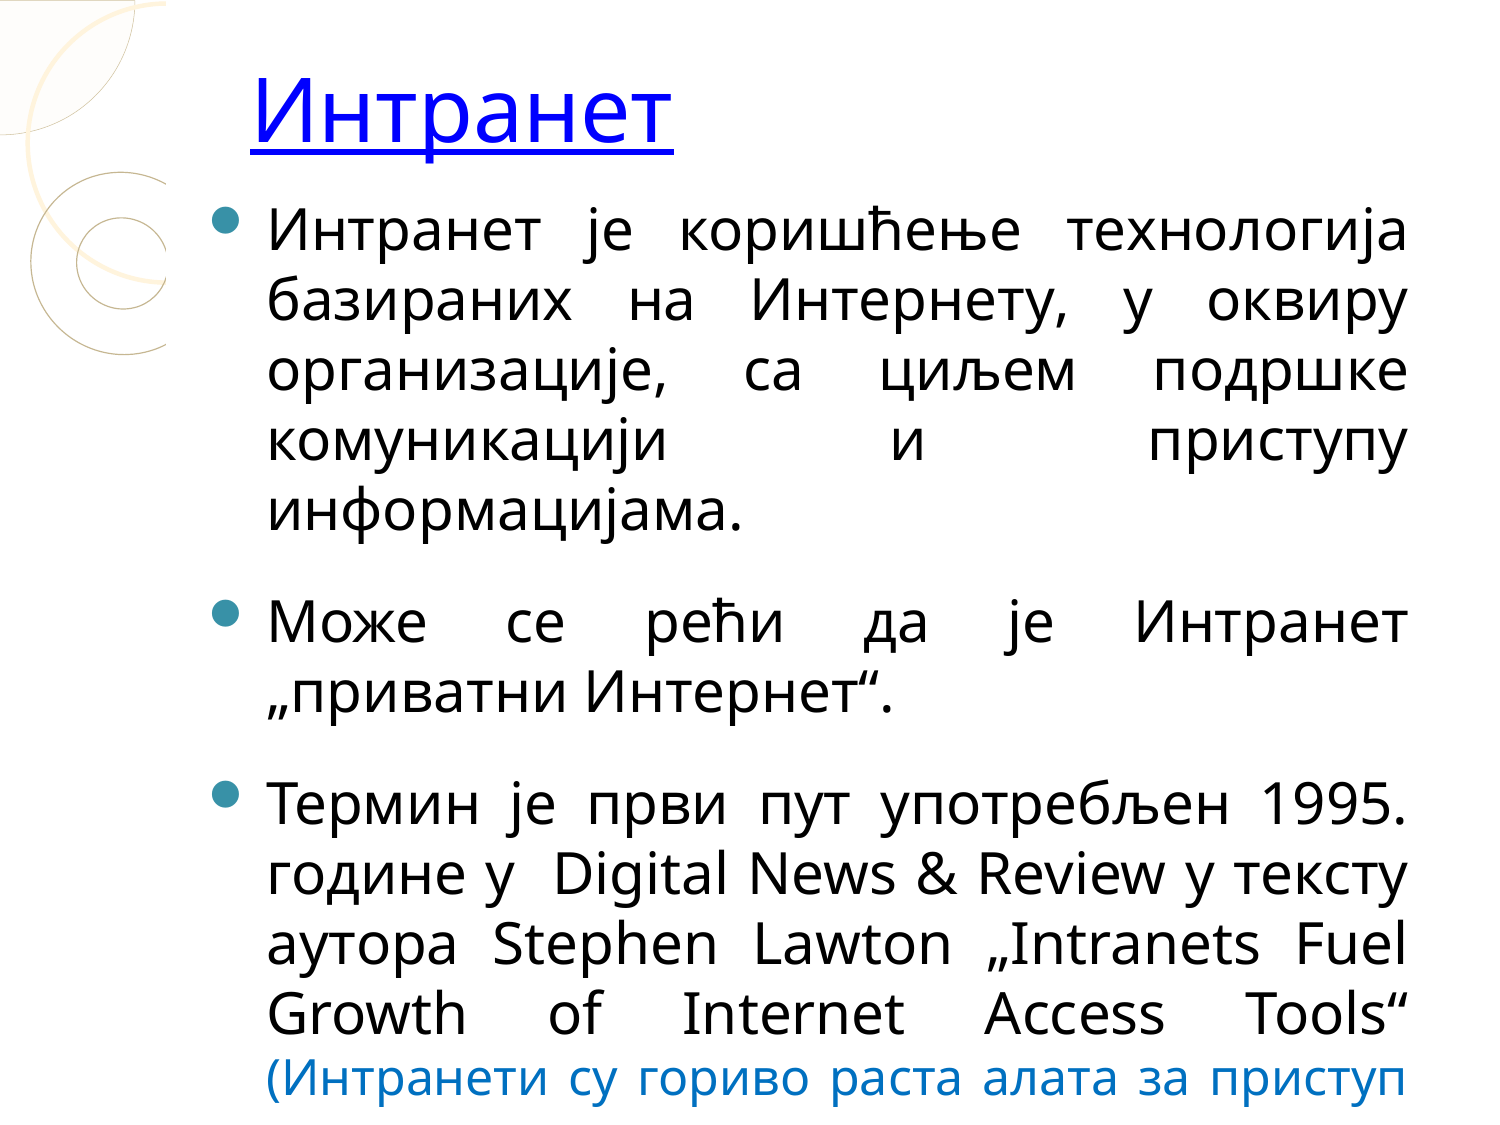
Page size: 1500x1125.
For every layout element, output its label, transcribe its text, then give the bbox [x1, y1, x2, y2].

list Интранет је коришћење технологија базираних на Интернету, у оквиру организације, са циљем подршке комуникацији и приступу информацијама. Може се рећи да је Интранет „приватни Интернет“. Термин је први пут употребљен 1995. године у Digital News & Review у тексту аутора Stephen Lawton „Intranets Fuel Growth of Internet Access Tools“ (Интранети су гориво раста алата за приступ Интернету). [193, 184, 1424, 1083]
title Интранет [235, 45, 1466, 233]
